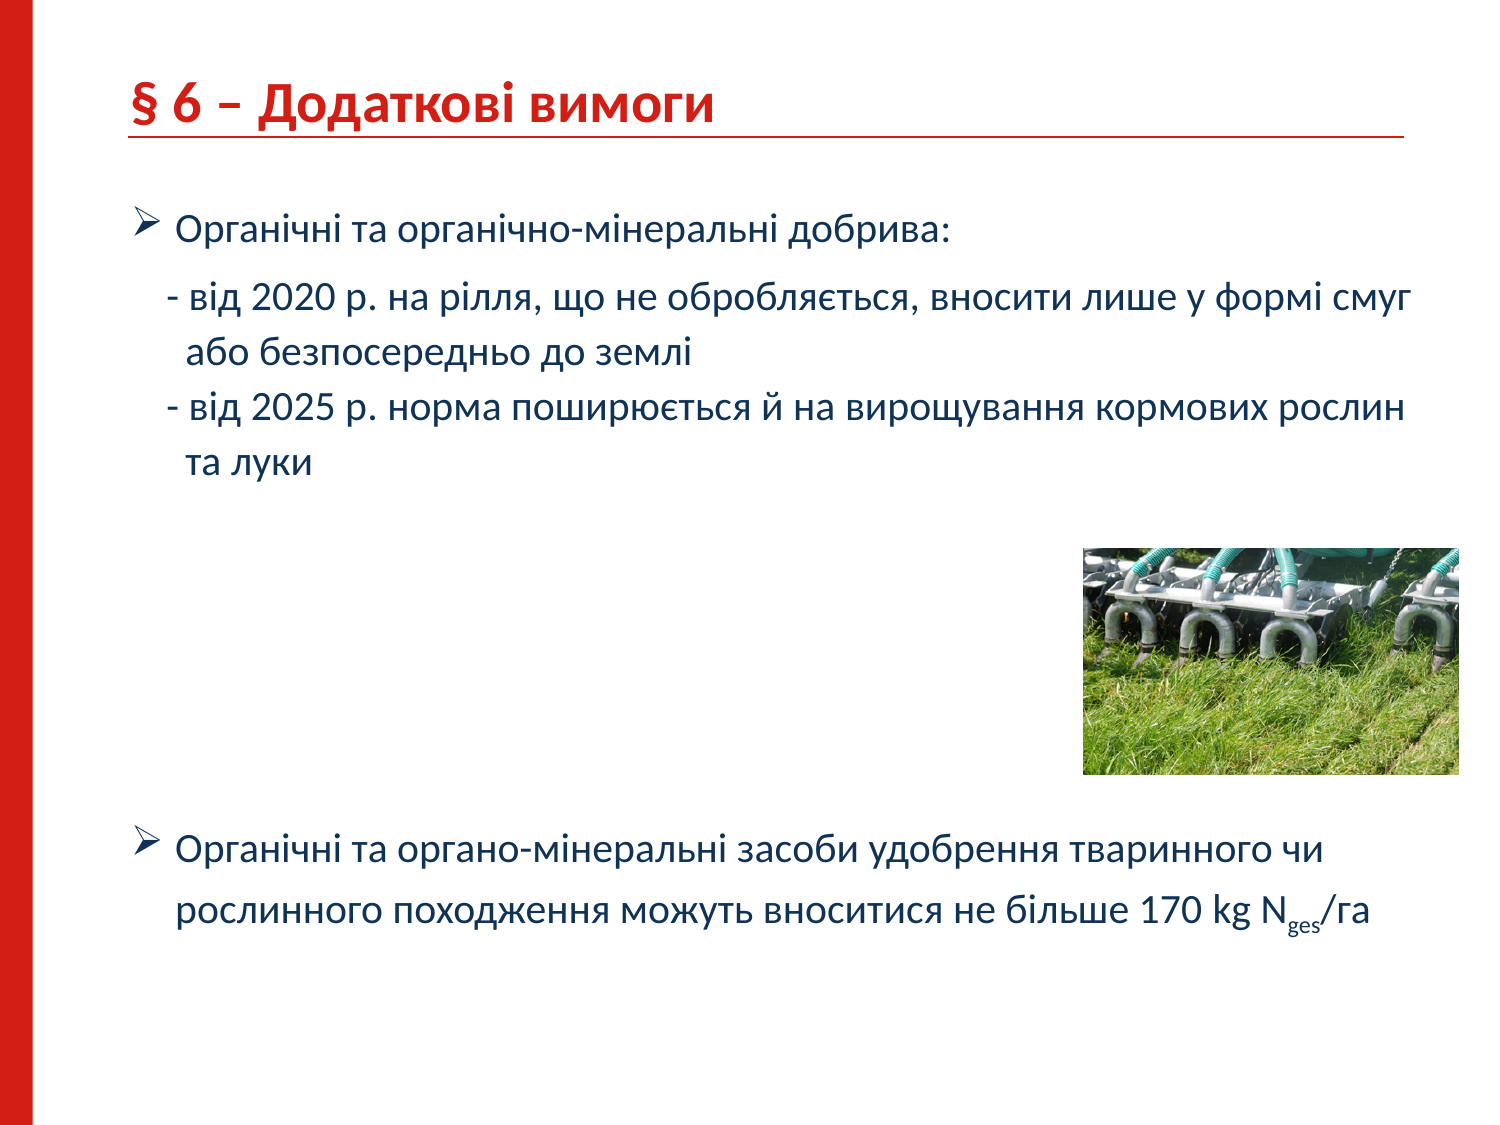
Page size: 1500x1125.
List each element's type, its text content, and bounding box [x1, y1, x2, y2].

list Органічні та органічно-мінеральні добрива: - від 2020 р. на рілля, що не обробляється, вносити лише у формі смуг або безпосередньо до землі - від 2025 р. норма поширюється й на вирощування кормових рослин та луки [130, 196, 1462, 539]
text_box Органічні та органо-мінеральні засоби удобрення тваринного чи рослинного походження можуть вноситися не більше 170 kg Nges/га [130, 810, 1461, 988]
picture [1082, 548, 1459, 776]
title § 6 – Додаткові вимоги [130, 38, 1330, 153]
